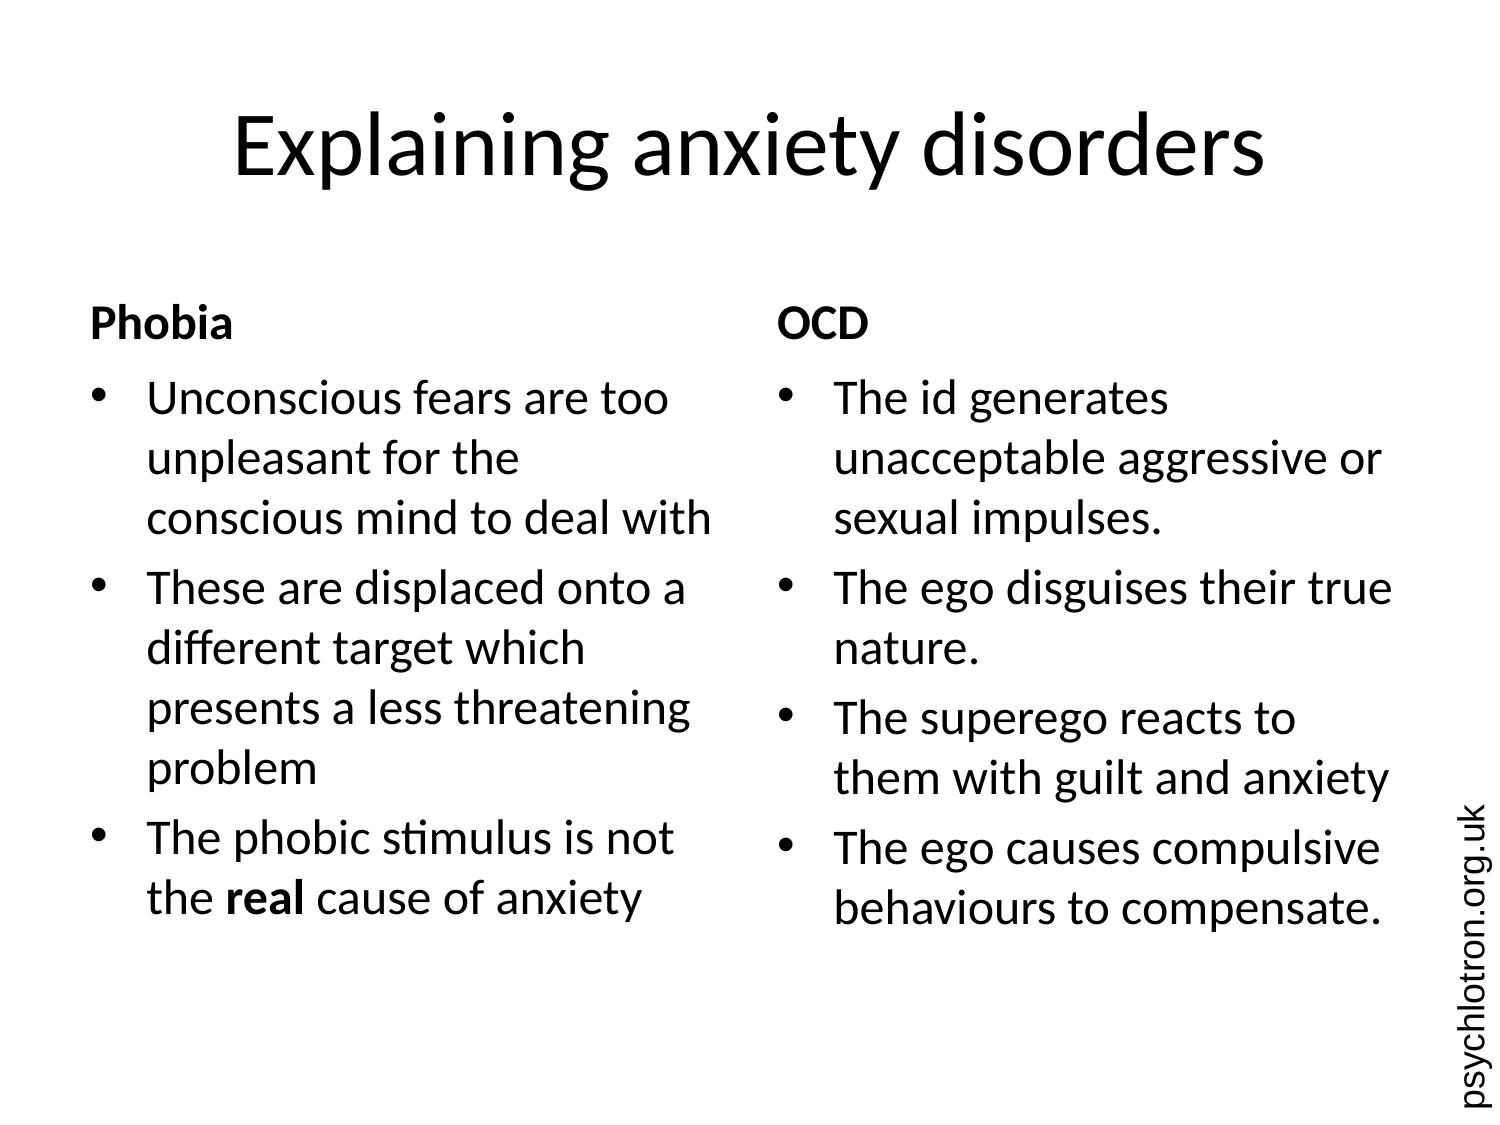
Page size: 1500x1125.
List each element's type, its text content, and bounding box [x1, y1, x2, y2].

list The id generates unacceptable aggressive or sexual impulses. The ego disguises their true nature. The superego reacts to them with guilt and anxiety The ego causes compulsive behaviours to compensate. [761, 356, 1425, 1005]
list Unconscious fears are too unpleasant for the conscious mind to deal with These are displaced onto a different target which presents a less threatening problem The phobic stimulus is not the real cause of anxiety [75, 356, 738, 1005]
list Phobia [75, 251, 738, 356]
title Explaining anxiety disorders [75, 45, 1425, 233]
list OCD [761, 251, 1425, 356]
